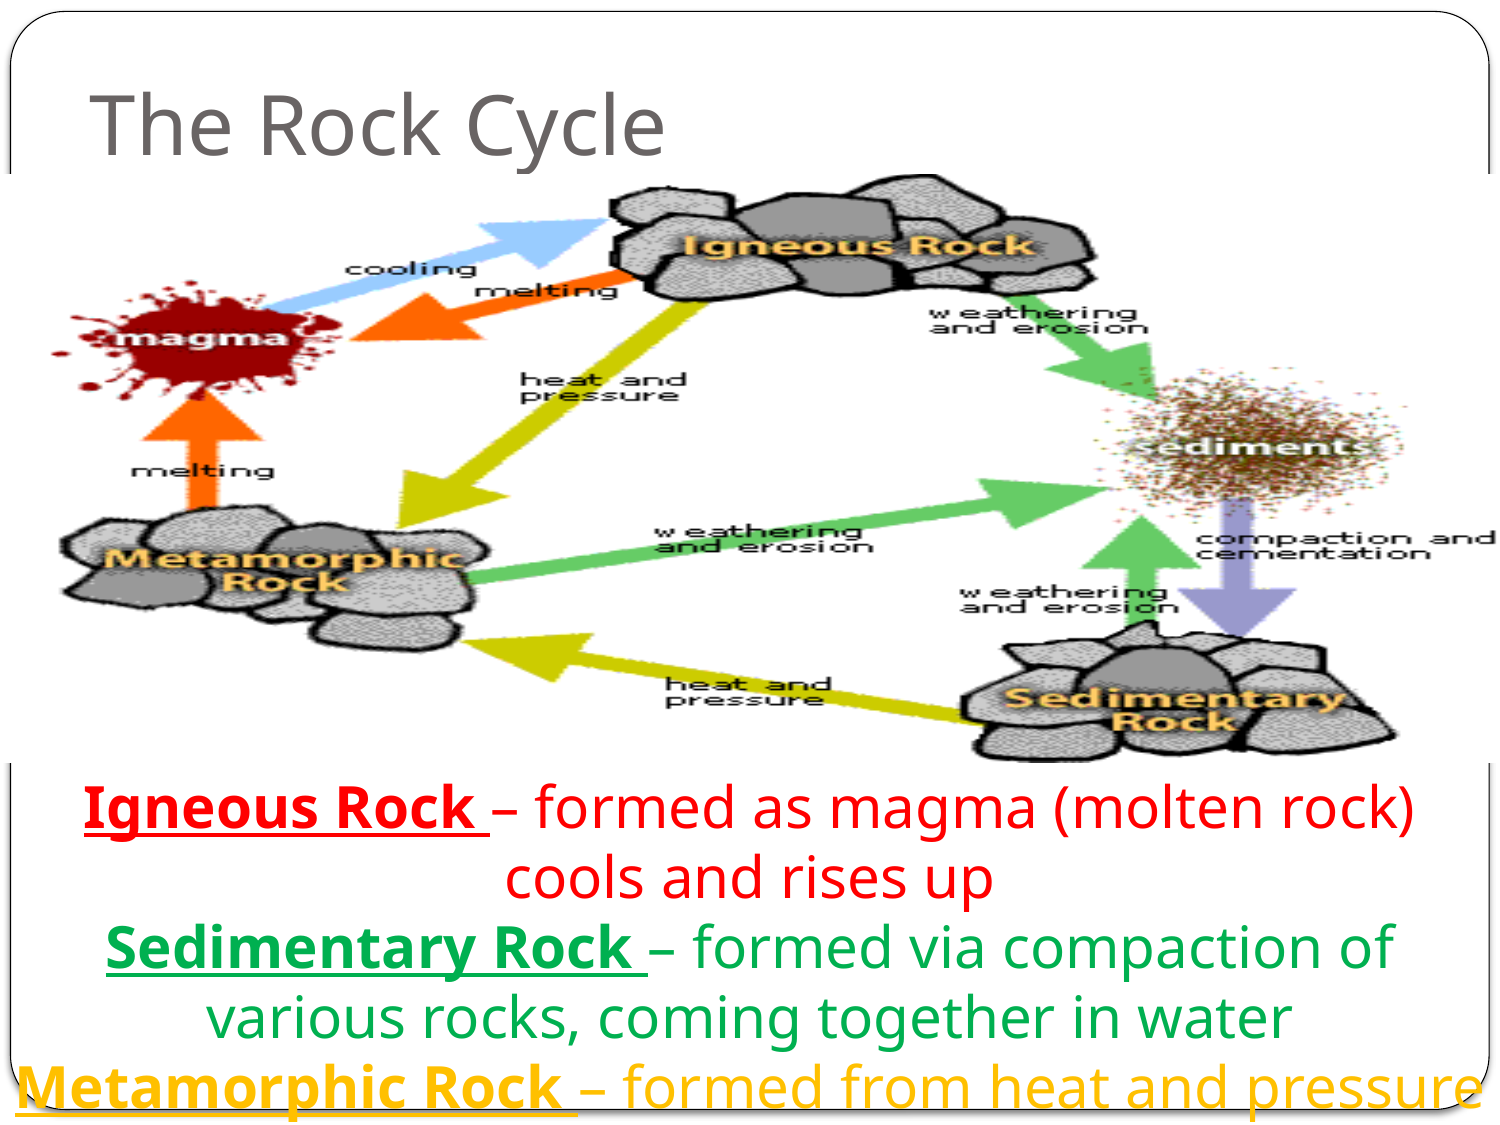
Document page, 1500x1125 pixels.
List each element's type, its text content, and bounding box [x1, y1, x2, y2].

title The Rock Cycle [75, 0, 1425, 173]
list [0, 174, 1500, 763]
text_box Igneous Rock – formed as magma (molten rock) cools and rises up Sedimentary Rock – formed via compaction of various rocks, coming together in water Metamorphic Rock – formed from heat and pressure of pre-existing rocks [0, 771, 1500, 1125]
